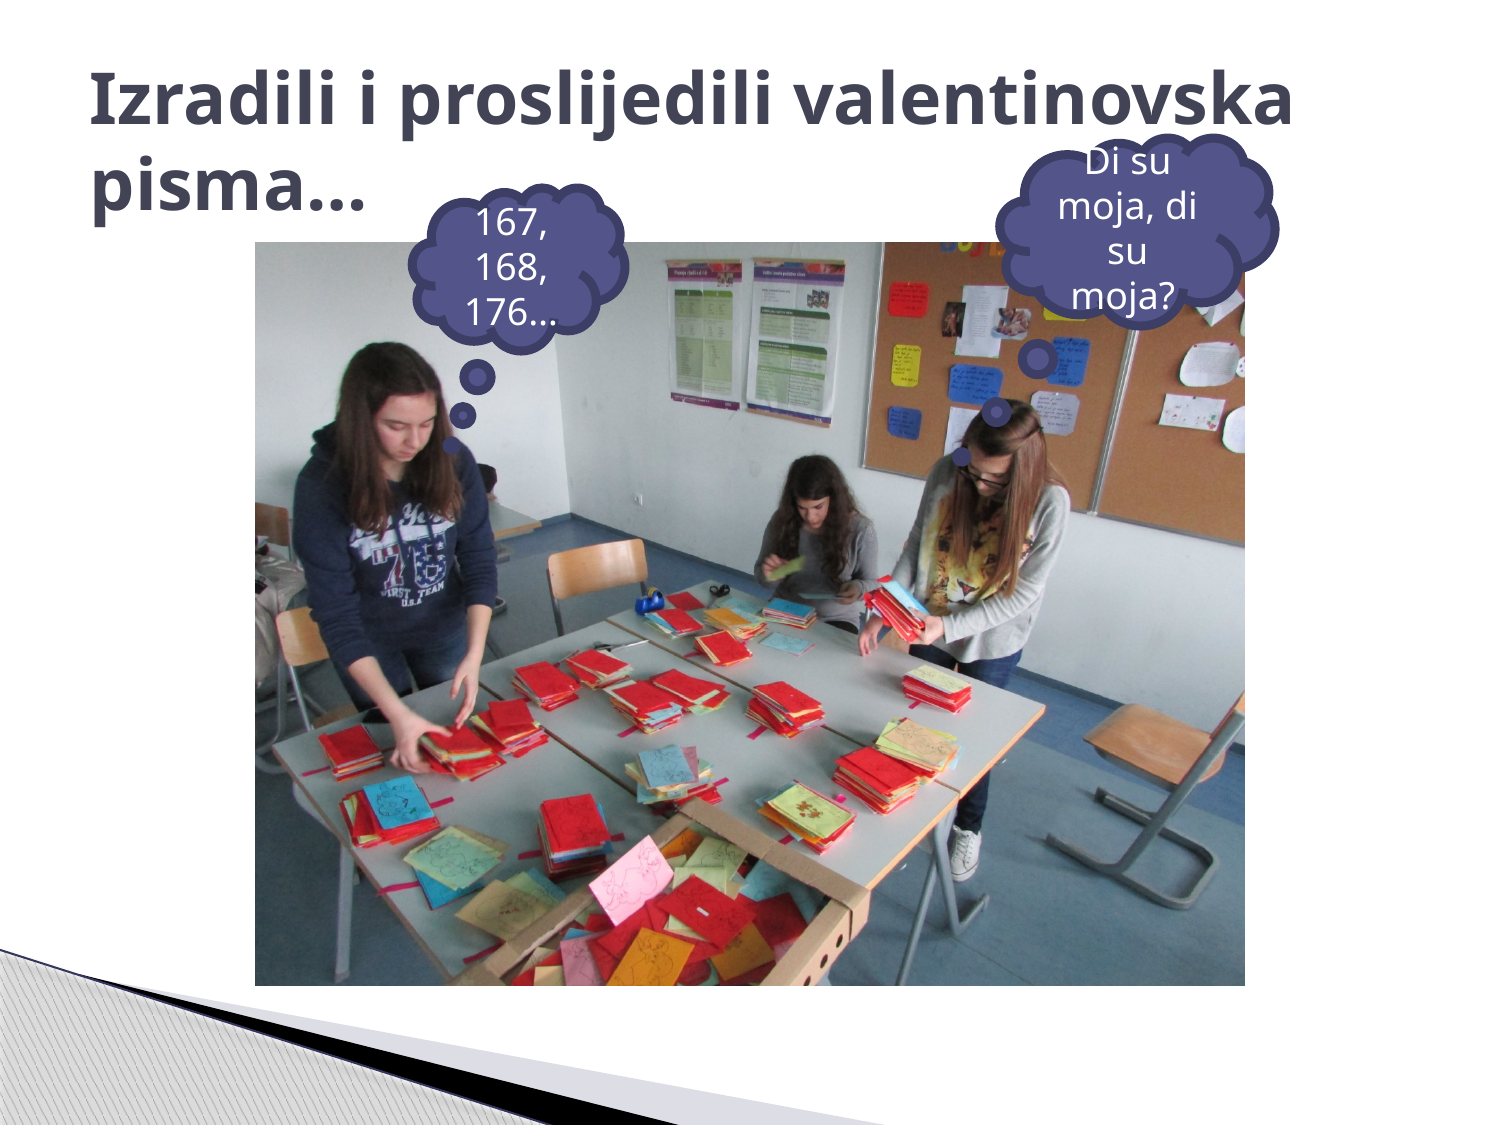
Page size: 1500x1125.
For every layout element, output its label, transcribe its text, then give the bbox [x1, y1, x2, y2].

text_box Di su moja, di su moja? [995, 133, 1280, 271]
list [254, 242, 1246, 986]
title Izradili i proslijedili valentinovska pisma… [75, 45, 1425, 233]
text_box 167, 168, 176… [419, 183, 625, 242]
